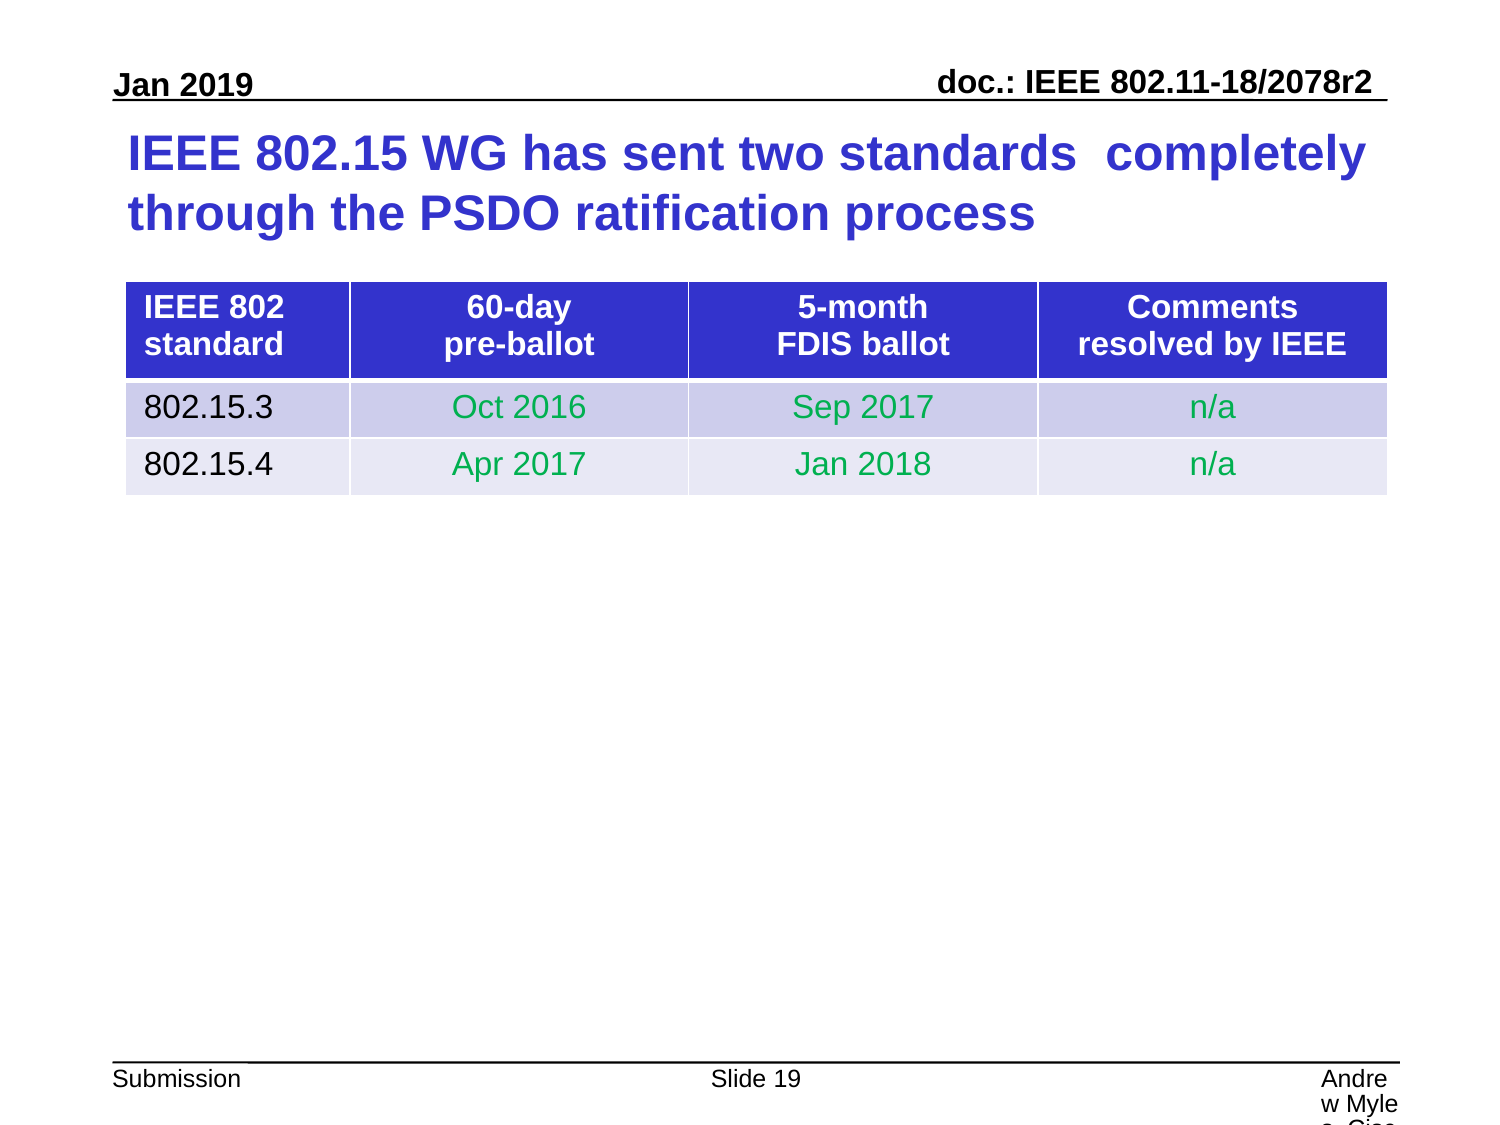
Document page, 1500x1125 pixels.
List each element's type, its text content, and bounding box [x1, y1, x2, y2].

table_header IEEE 802 standard [126, 282, 349, 378]
slide_number Slide 19 [709, 1061, 803, 1093]
table_cell Apr 2017 [351, 439, 688, 495]
table_header 60-day pre-ballot [351, 282, 688, 378]
table_cell 802.15.4 [126, 439, 349, 495]
title IEEE 802.15 WG has sent two standards completely through the PSDO ratification process [112, 112, 1388, 288]
footer Andrew Myles, Cisco [1320, 1061, 1402, 1093]
table_header Comments resolved by IEEE [1039, 282, 1387, 378]
table_cell Jan 2018 [689, 439, 1037, 495]
table_cell Oct 2016 [351, 383, 688, 437]
table_cell Sep 2017 [689, 383, 1037, 437]
table_cell n/a [1039, 383, 1387, 437]
table_header 5-month FDIS ballot [689, 282, 1037, 378]
table_cell 802.15.3 [126, 383, 349, 437]
table_cell n/a [1039, 439, 1387, 495]
